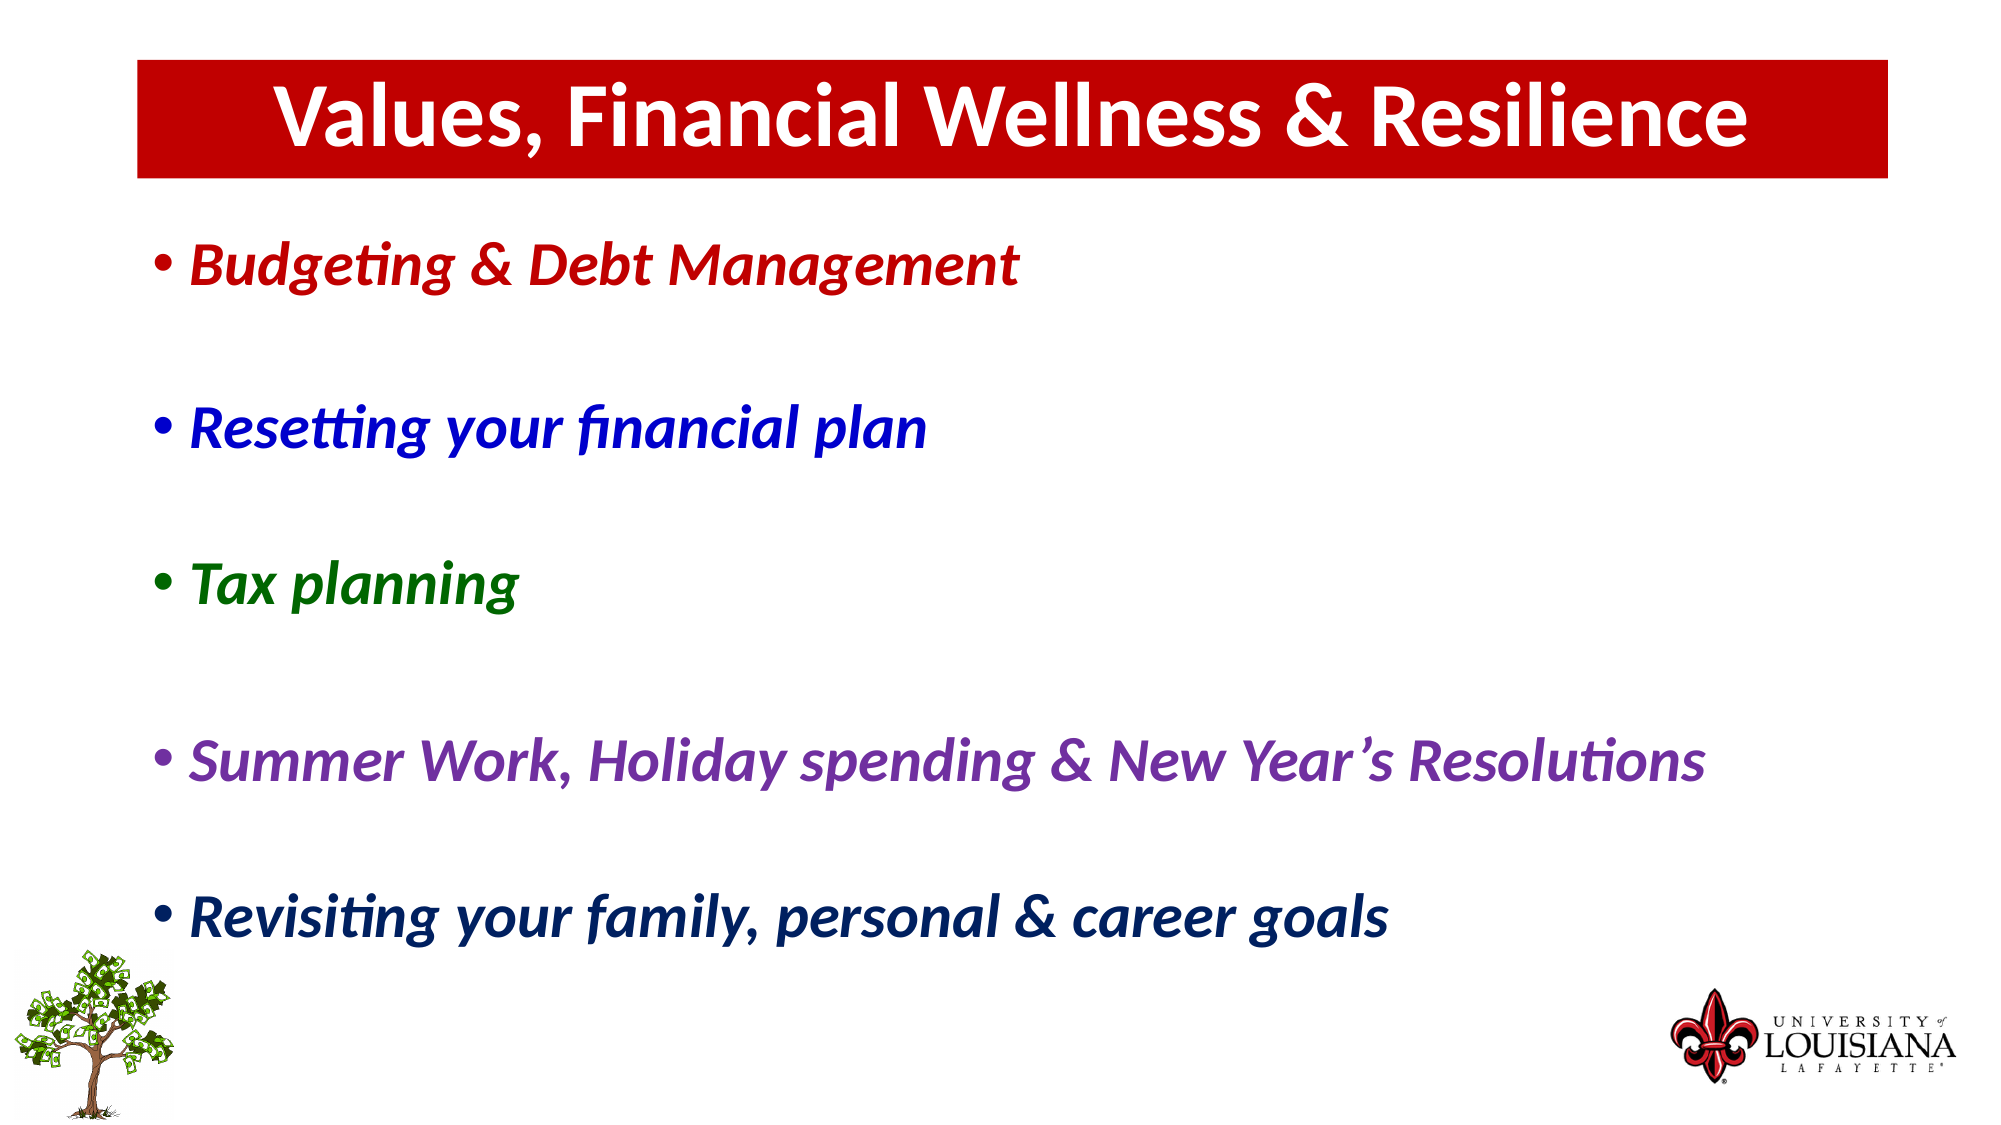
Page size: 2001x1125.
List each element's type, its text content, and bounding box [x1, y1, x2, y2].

picture [1657, 977, 1982, 1091]
text_box Budgeting & Debt Management Resetting your financial plan Tax planning Summer Work, Holiday spending & New Year’s Resolutions Revisiting your family, personal & career goals [137, 224, 1888, 1014]
picture [14, 949, 174, 1120]
text_box Values, Financial Wellness & Resilience [137, 59, 1888, 179]
